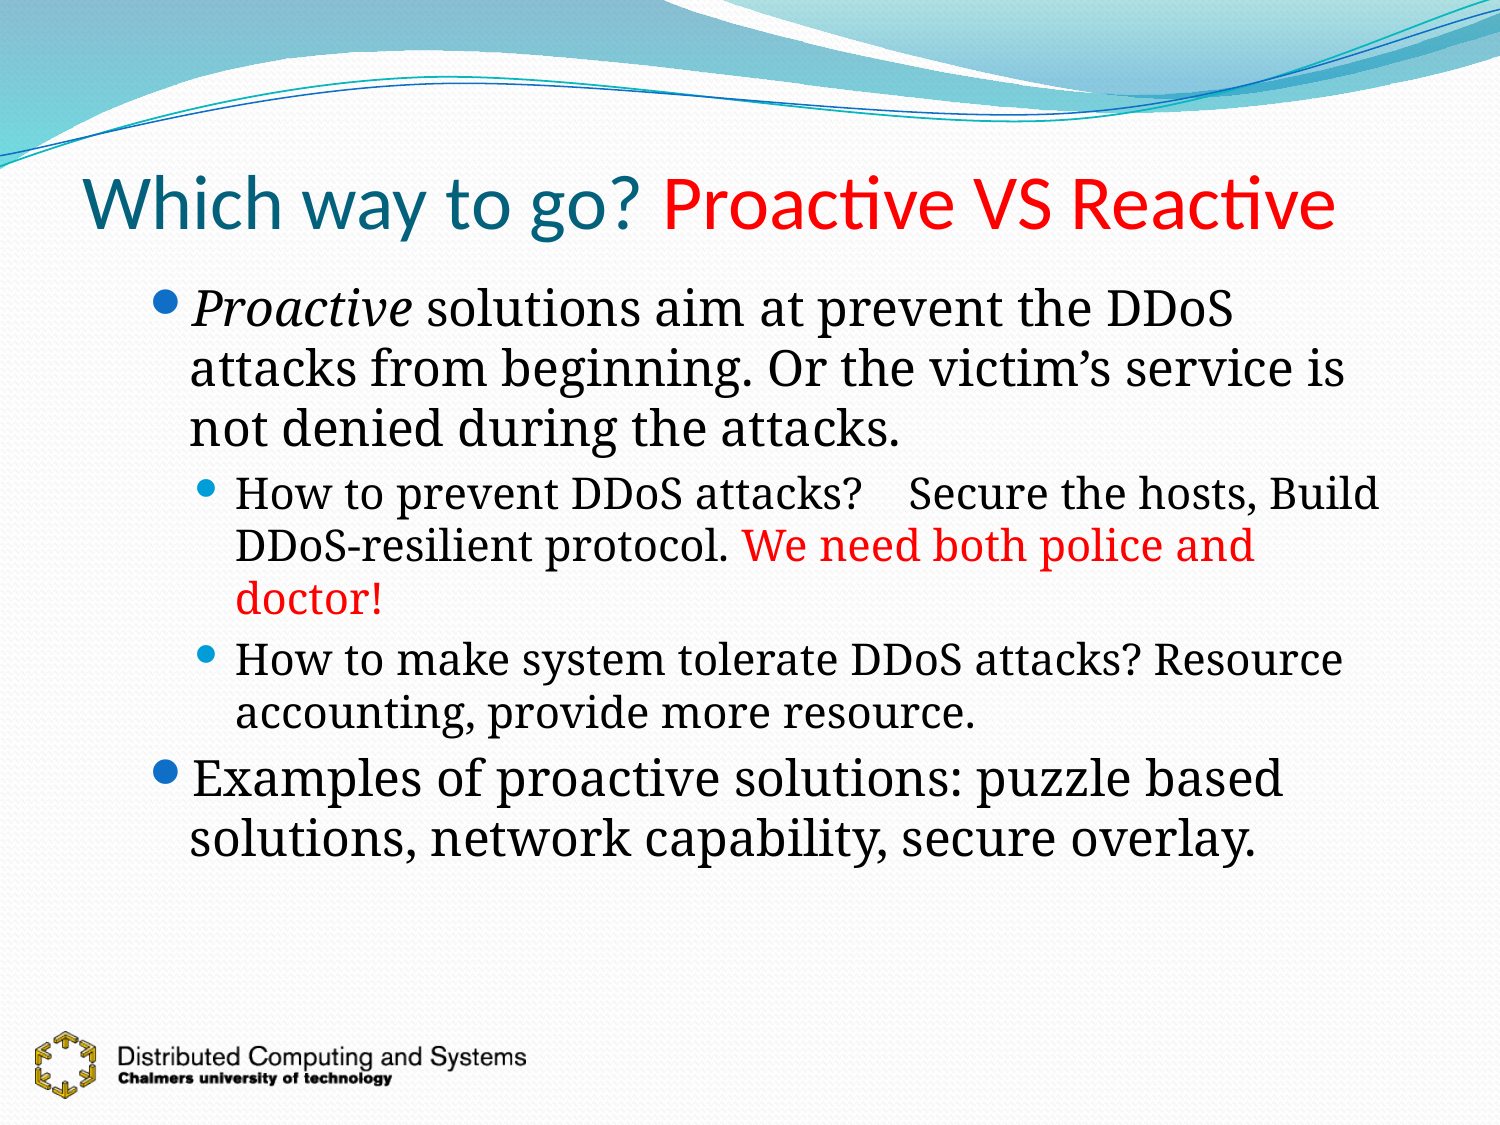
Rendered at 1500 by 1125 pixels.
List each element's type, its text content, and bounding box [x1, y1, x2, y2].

title Which way to go? Proactive VS Reactive [82, 140, 1432, 352]
picture [34, 1031, 526, 1099]
list Proactive solutions aim at prevent the DDoS attacks from beginning. Or the victim’s service is not denied during the attacks. How to prevent DDoS attacks? Secure the hosts, Build DDoS-resilient protocol. We need both police and doctor! How to make system tolerate DDoS attacks? Resource accounting, provide more resource. Examples of proactive solutions: puzzle based solutions, network capability, secure overlay. [70, 269, 1421, 990]
